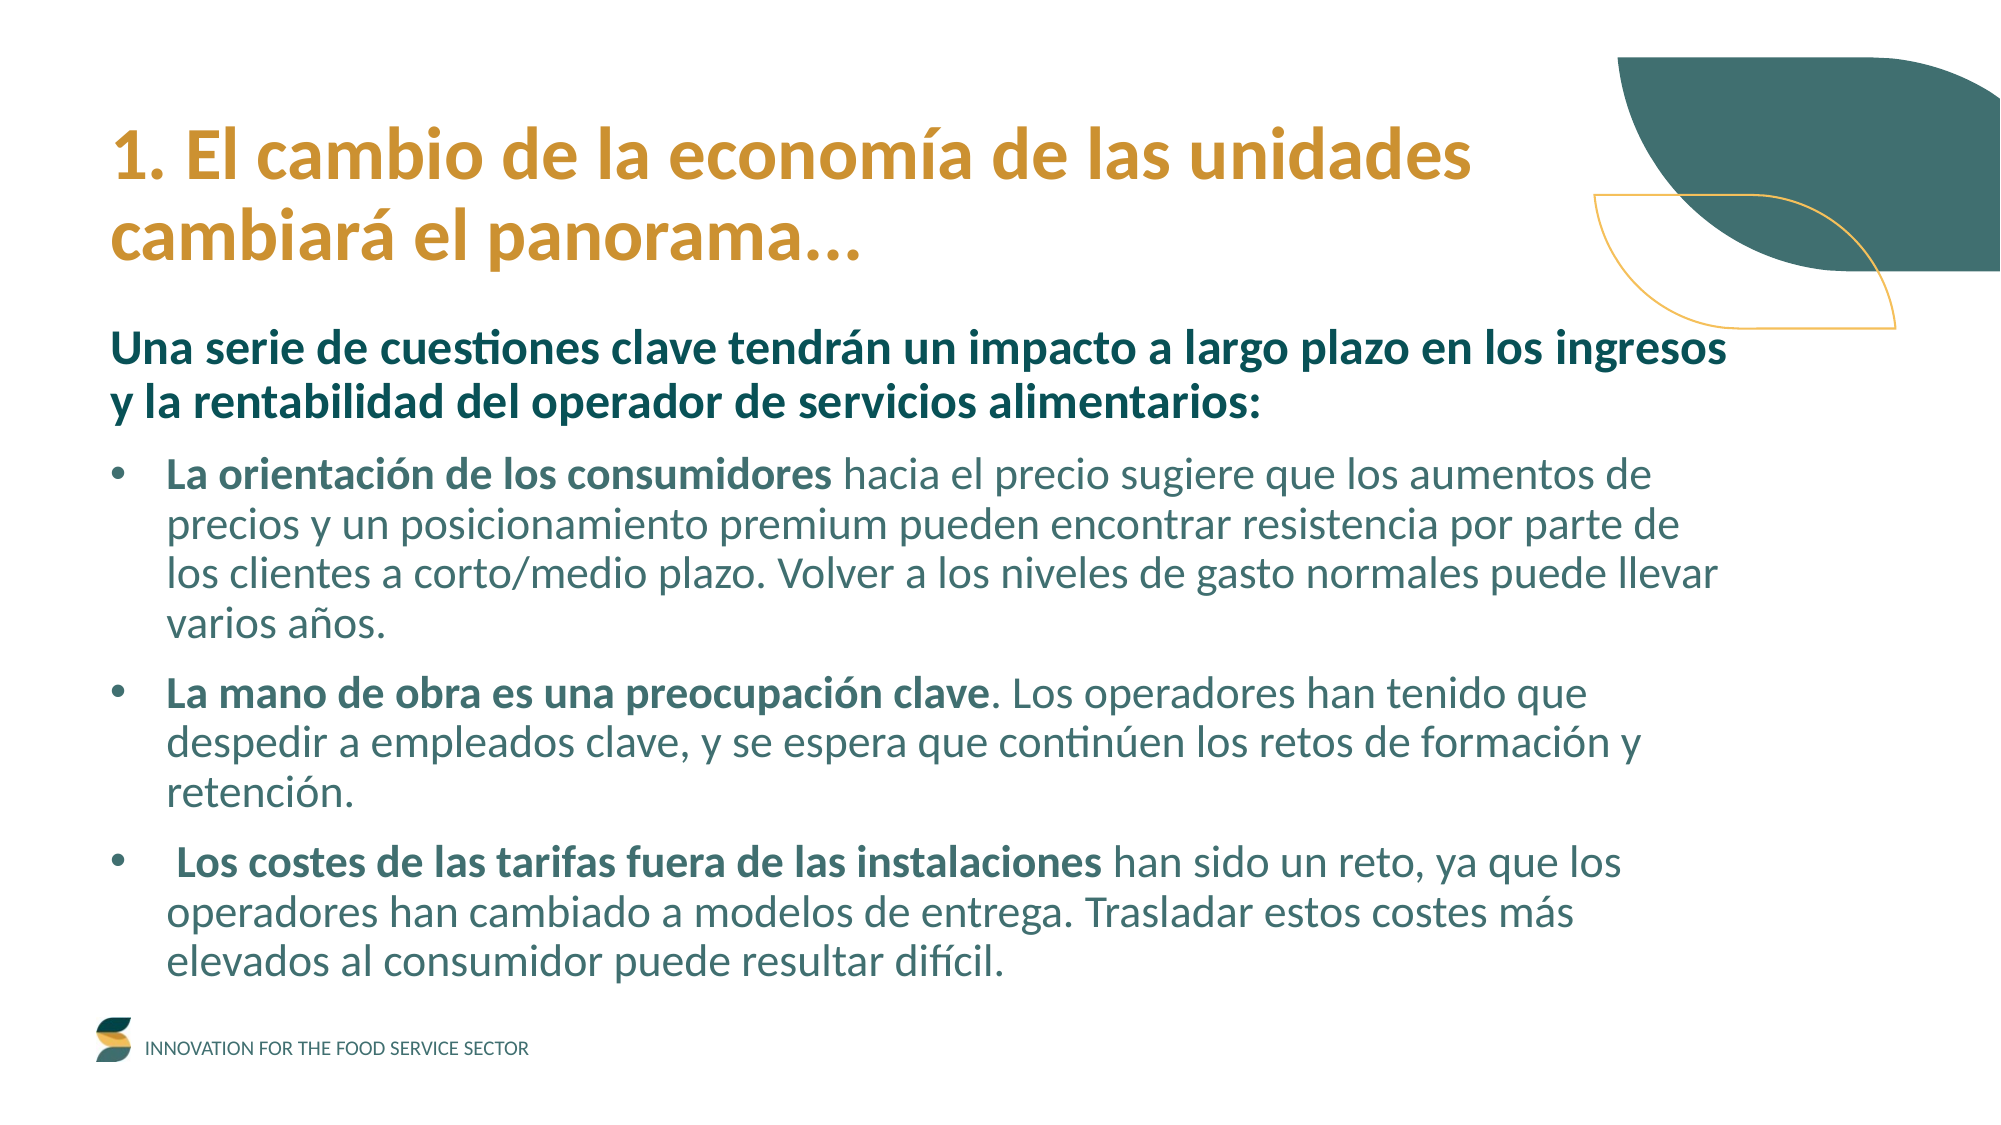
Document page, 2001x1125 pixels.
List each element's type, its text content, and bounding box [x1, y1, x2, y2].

list Una serie de cuestiones clave tendrán un impacto a largo plazo en los ingresos y la rentabilidad del operador de servicios alimentarios: La orientación de los consumidores hacia el precio sugiere que los aumentos de precios y un posicionamiento premium pueden encontrar resistencia por parte de los clientes a corto/medio plazo. Volver a los niveles de gasto normales puede llevar varios años. La mano de obra es una preocupación clave. Los operadores han tenido que despedir a empleados clave, y se espera que continúen los retos de formación y retención. Los costes de las tarifas fuera de las instalaciones han sido un reto, ya que los operadores han cambiado a modelos de entrega. Trasladar estos costes más elevados al consumidor puede resultar difícil. [95, 314, 1749, 995]
picture [96, 1017, 131, 1062]
list 1. El cambio de la economía de las unidades cambiará el panorama... [95, 107, 1548, 298]
